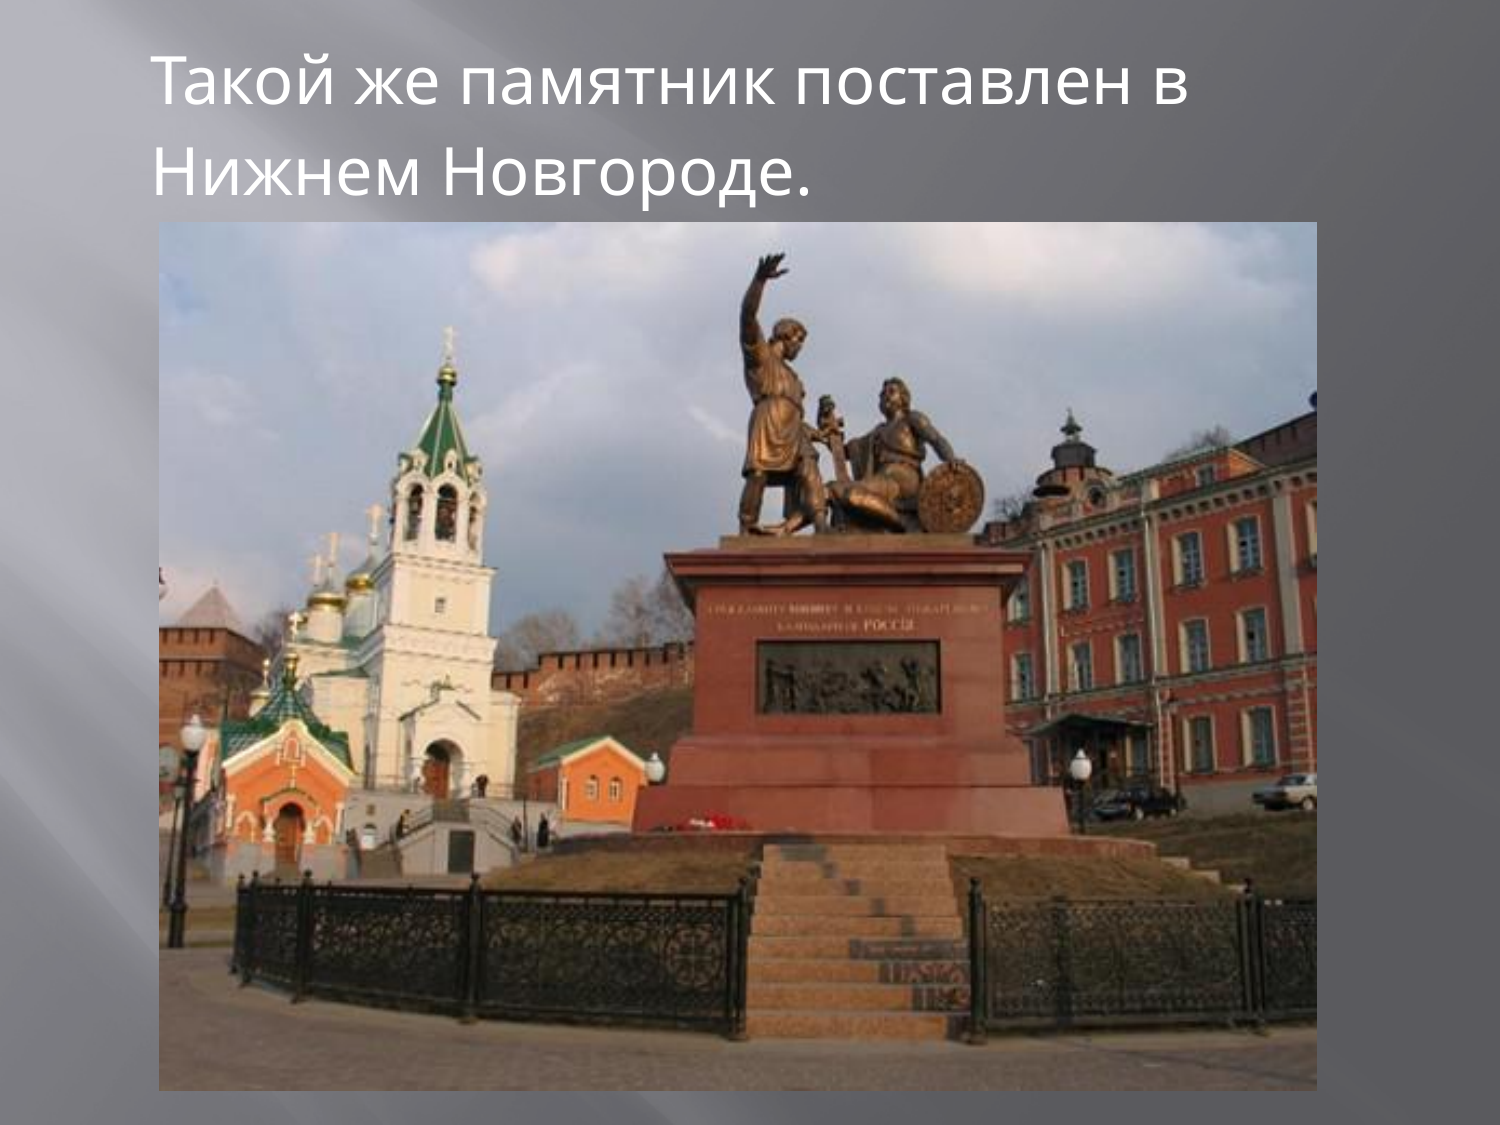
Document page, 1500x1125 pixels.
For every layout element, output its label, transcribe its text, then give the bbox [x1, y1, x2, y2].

table_header Такой же памятник поставлен в Нижнем Новгороде. [136, 0, 1388, 248]
picture [159, 222, 1318, 1092]
